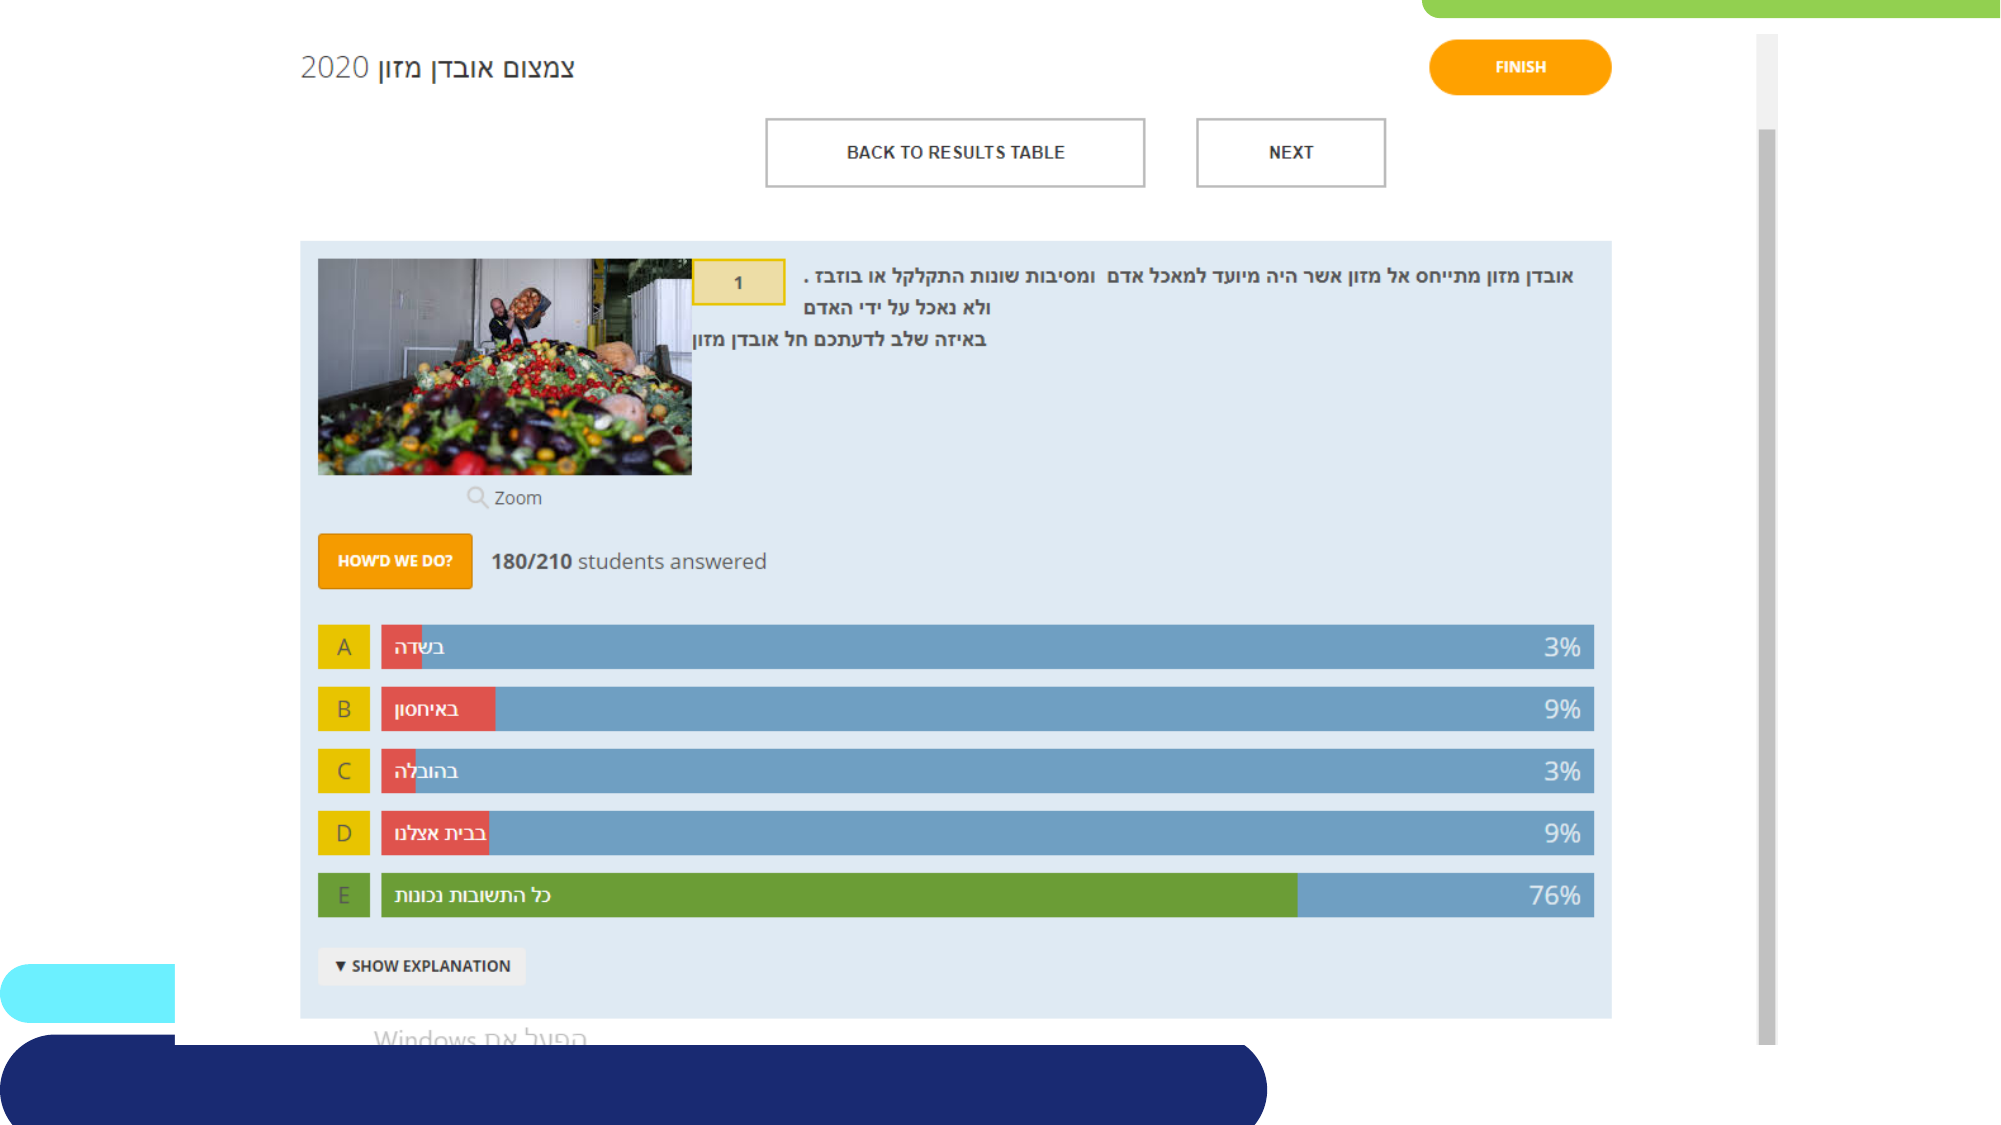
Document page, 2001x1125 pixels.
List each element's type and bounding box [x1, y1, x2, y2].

picture [174, 34, 1779, 1046]
